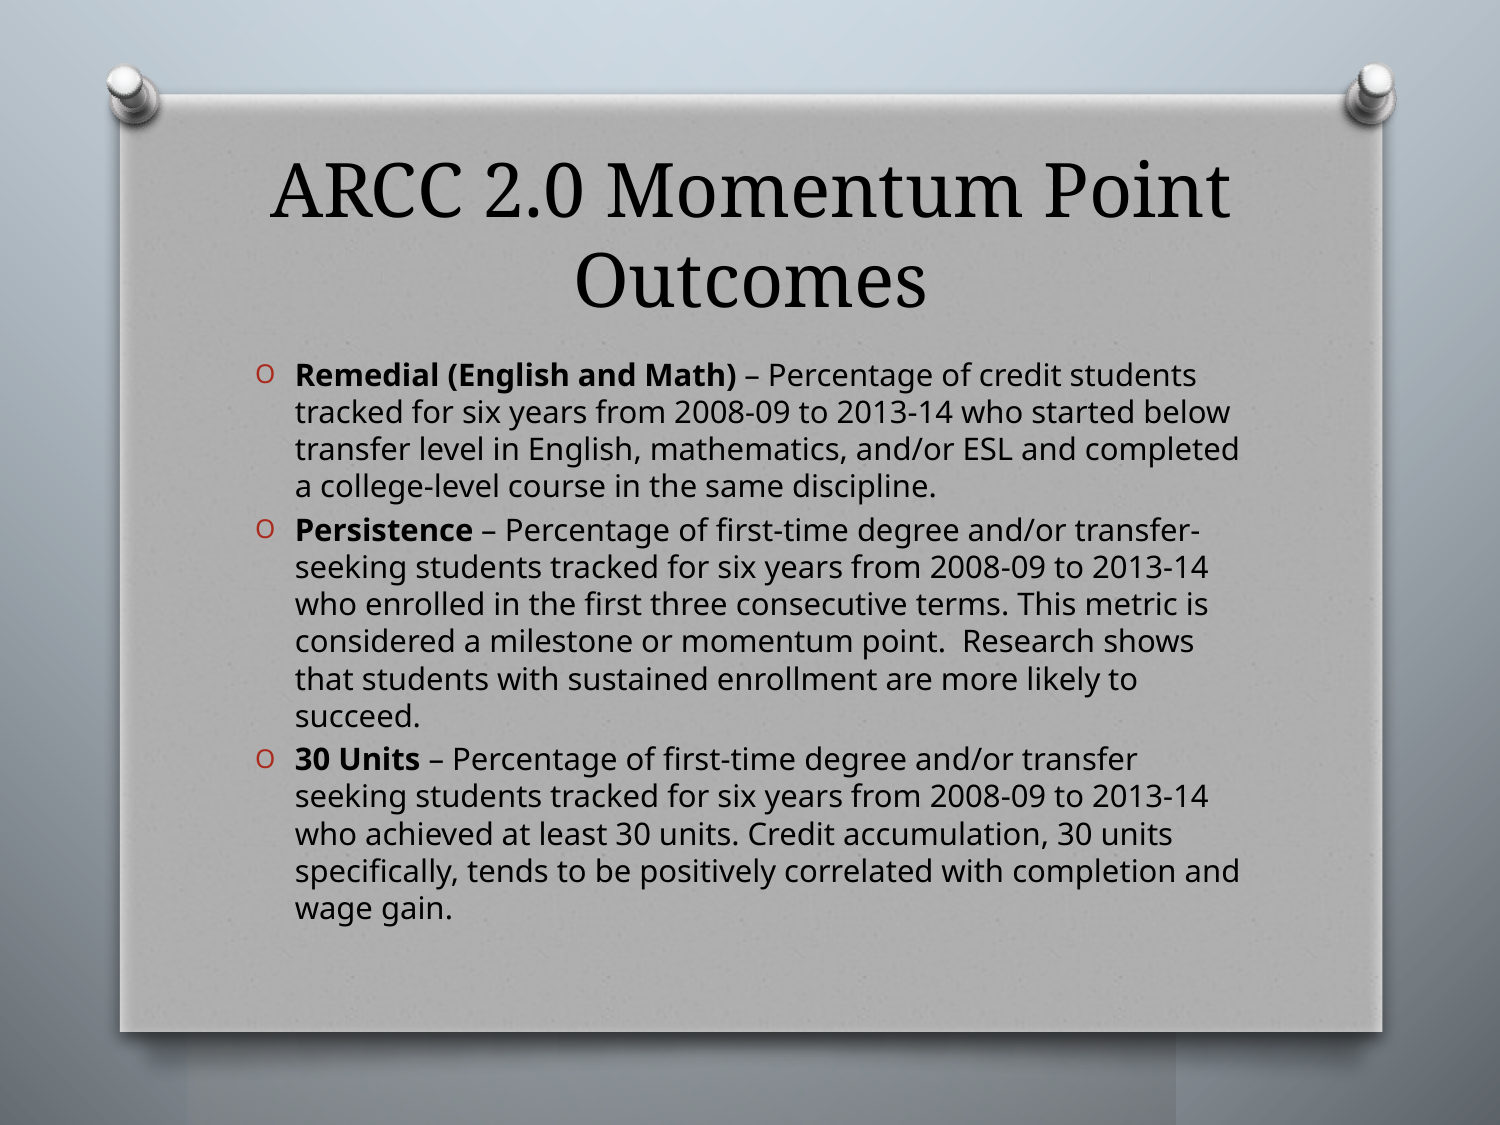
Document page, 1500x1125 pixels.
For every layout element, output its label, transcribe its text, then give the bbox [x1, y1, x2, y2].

title ARCC 2.0 Momentum Point Outcomes [179, 134, 1323, 332]
list Remedial (English and Math) – Percentage of credit students tracked for six years from 2008-09 to 2013-14 who started below transfer level in English, mathematics, and/or ESL and completed a college-level course in the same discipline. Persistence – Percentage of first-time degree and/or transfer-seeking students tracked for six years from 2008-09 to 2013-14 who enrolled in the first three consecutive terms. This metric is considered a milestone or momentum point. Research shows that students with sustained enrollment are more likely to succeed. 30 Units – Percentage of first-time degree and/or transfer seeking students tracked for six years from 2008-09 to 2013-14 who achieved at least 30 units. Credit accumulation, 30 units specifically, tends to be positively correlated with completion and wage gain. [240, 347, 1257, 939]
picture [75, 29, 198, 153]
picture [1317, 35, 1439, 156]
